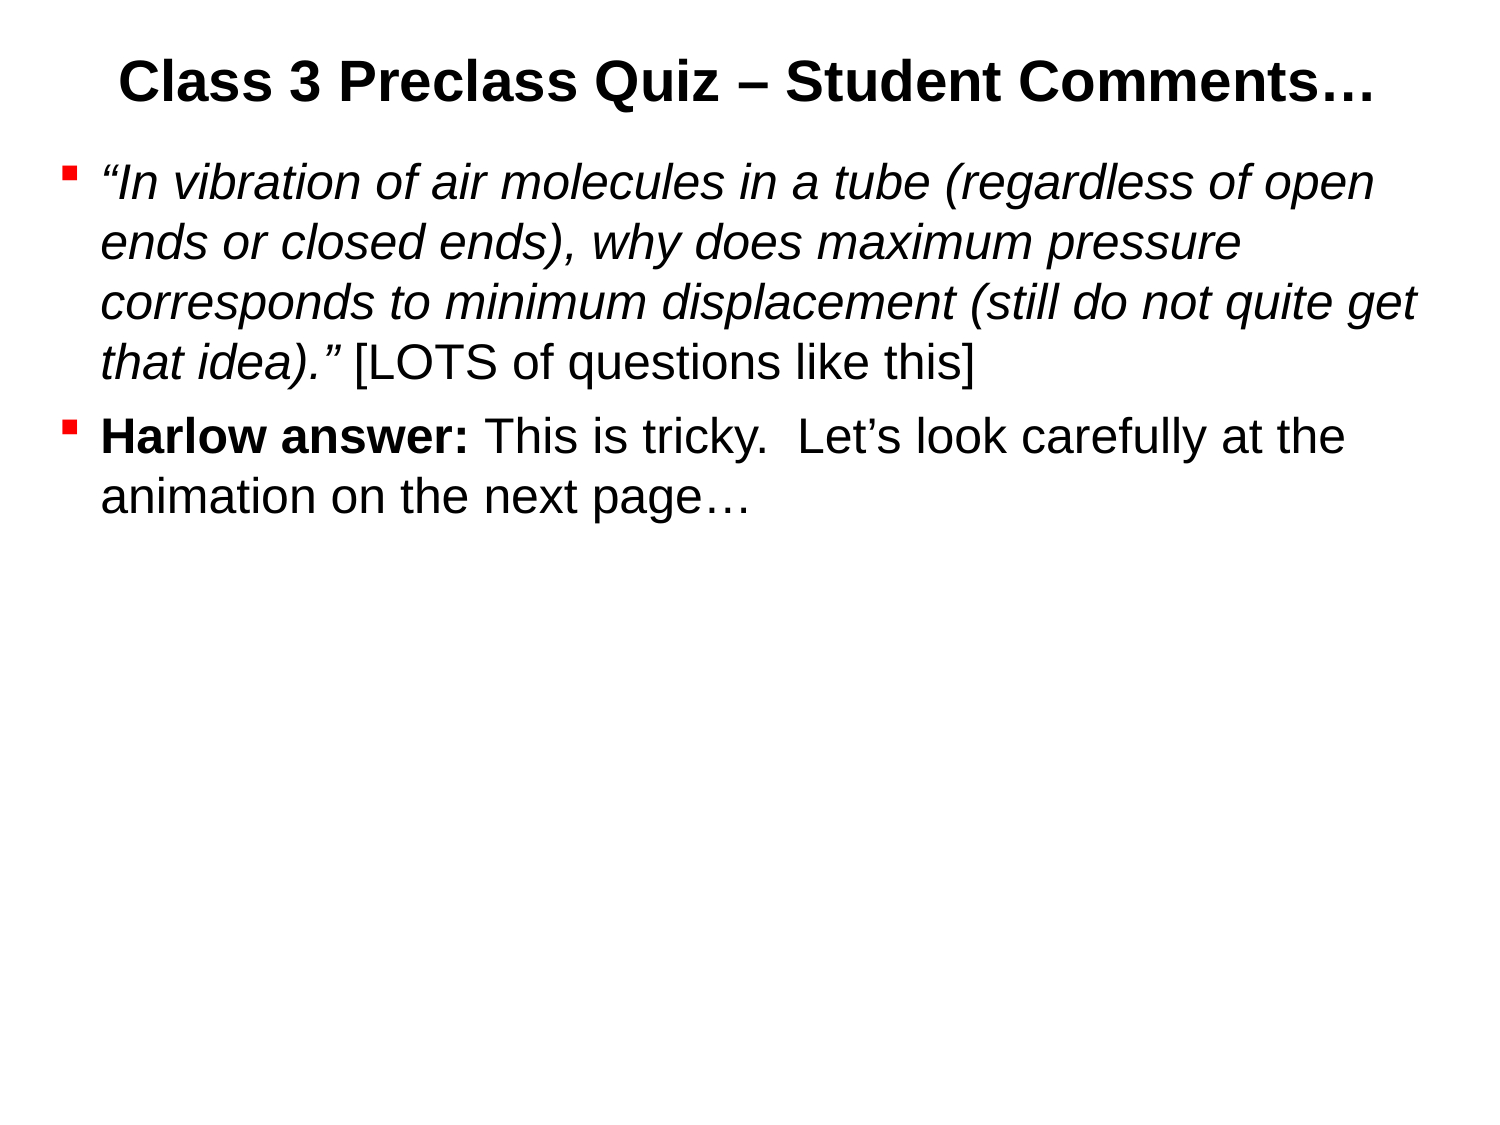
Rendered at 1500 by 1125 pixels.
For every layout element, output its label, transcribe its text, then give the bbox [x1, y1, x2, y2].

title Class 3 Preclass Quiz – Student Comments… [43, 37, 1454, 119]
text_box “In vibration of air molecules in a tube (regardless of open ends or closed ends), why does maximum pressure corresponds to minimum displacement (still do not quite get that idea).” [LOTS of questions like this] Harlow answer: This is tricky. Let’s look carefully at the animation on the next page… [43, 142, 1454, 531]
